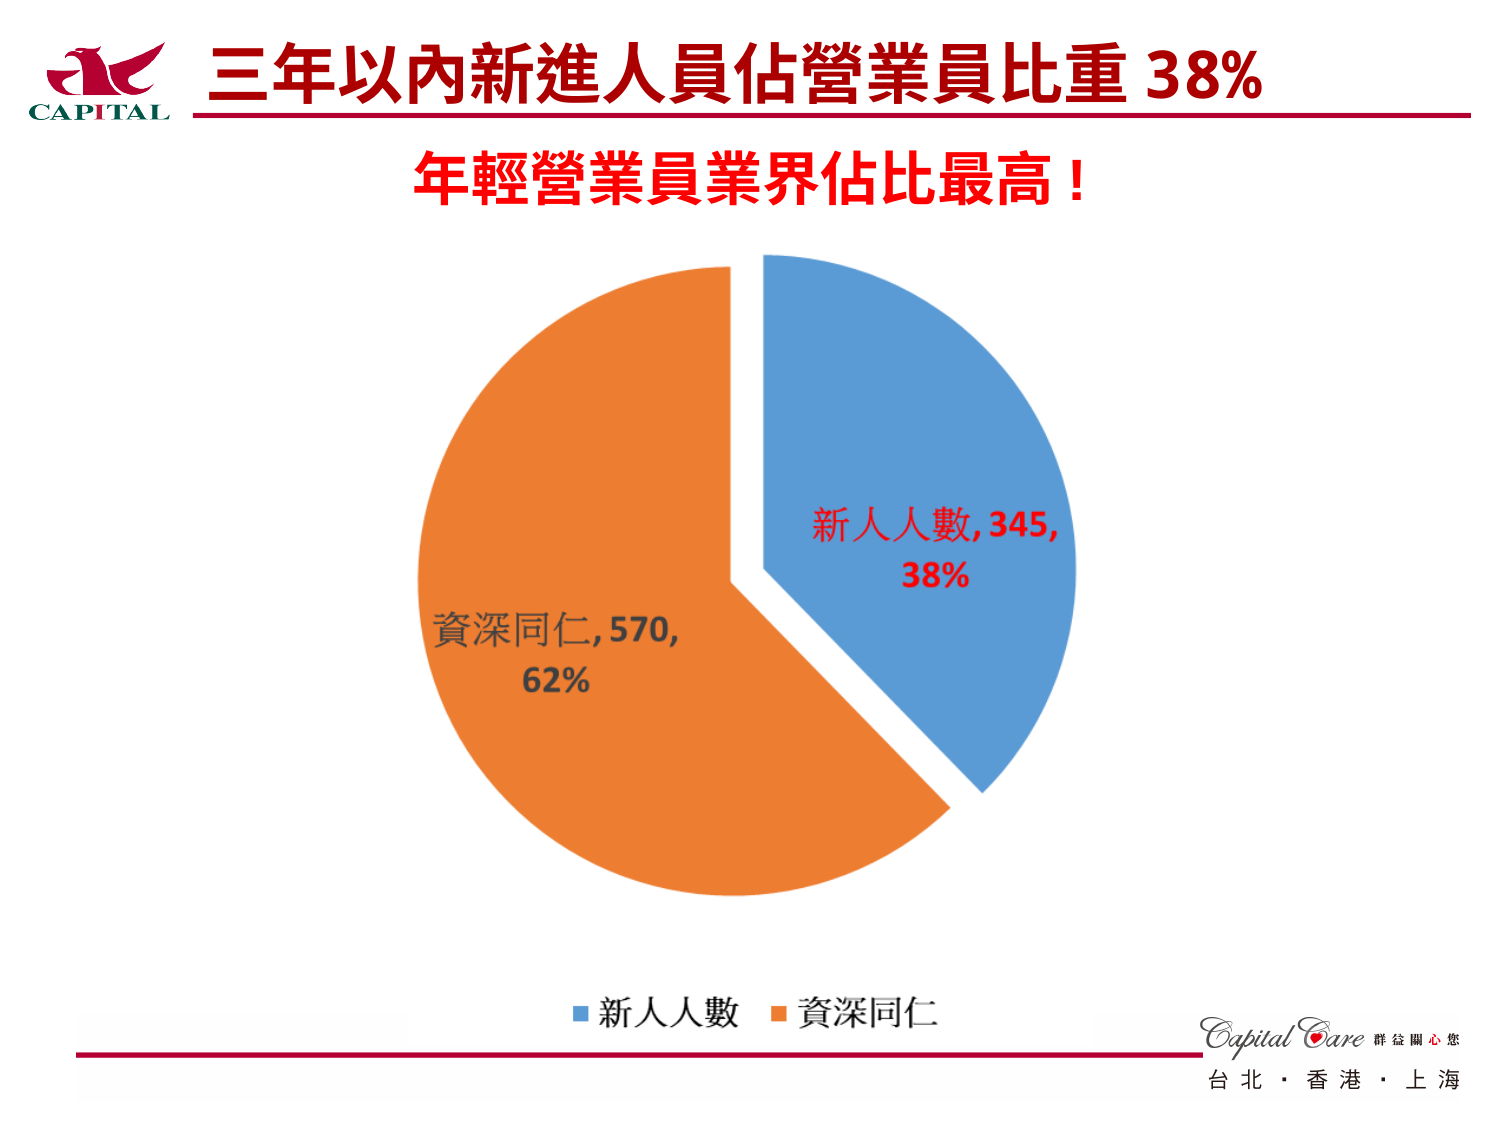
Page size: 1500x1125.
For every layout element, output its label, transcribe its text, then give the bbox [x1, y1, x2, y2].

text_box 年輕營業員業界佔比最高! [397, 134, 1102, 220]
title 三年以內新進人員佔營業員比重38% [190, 25, 1471, 120]
picture [29, 42, 190, 120]
picture [76, 234, 1459, 1102]
